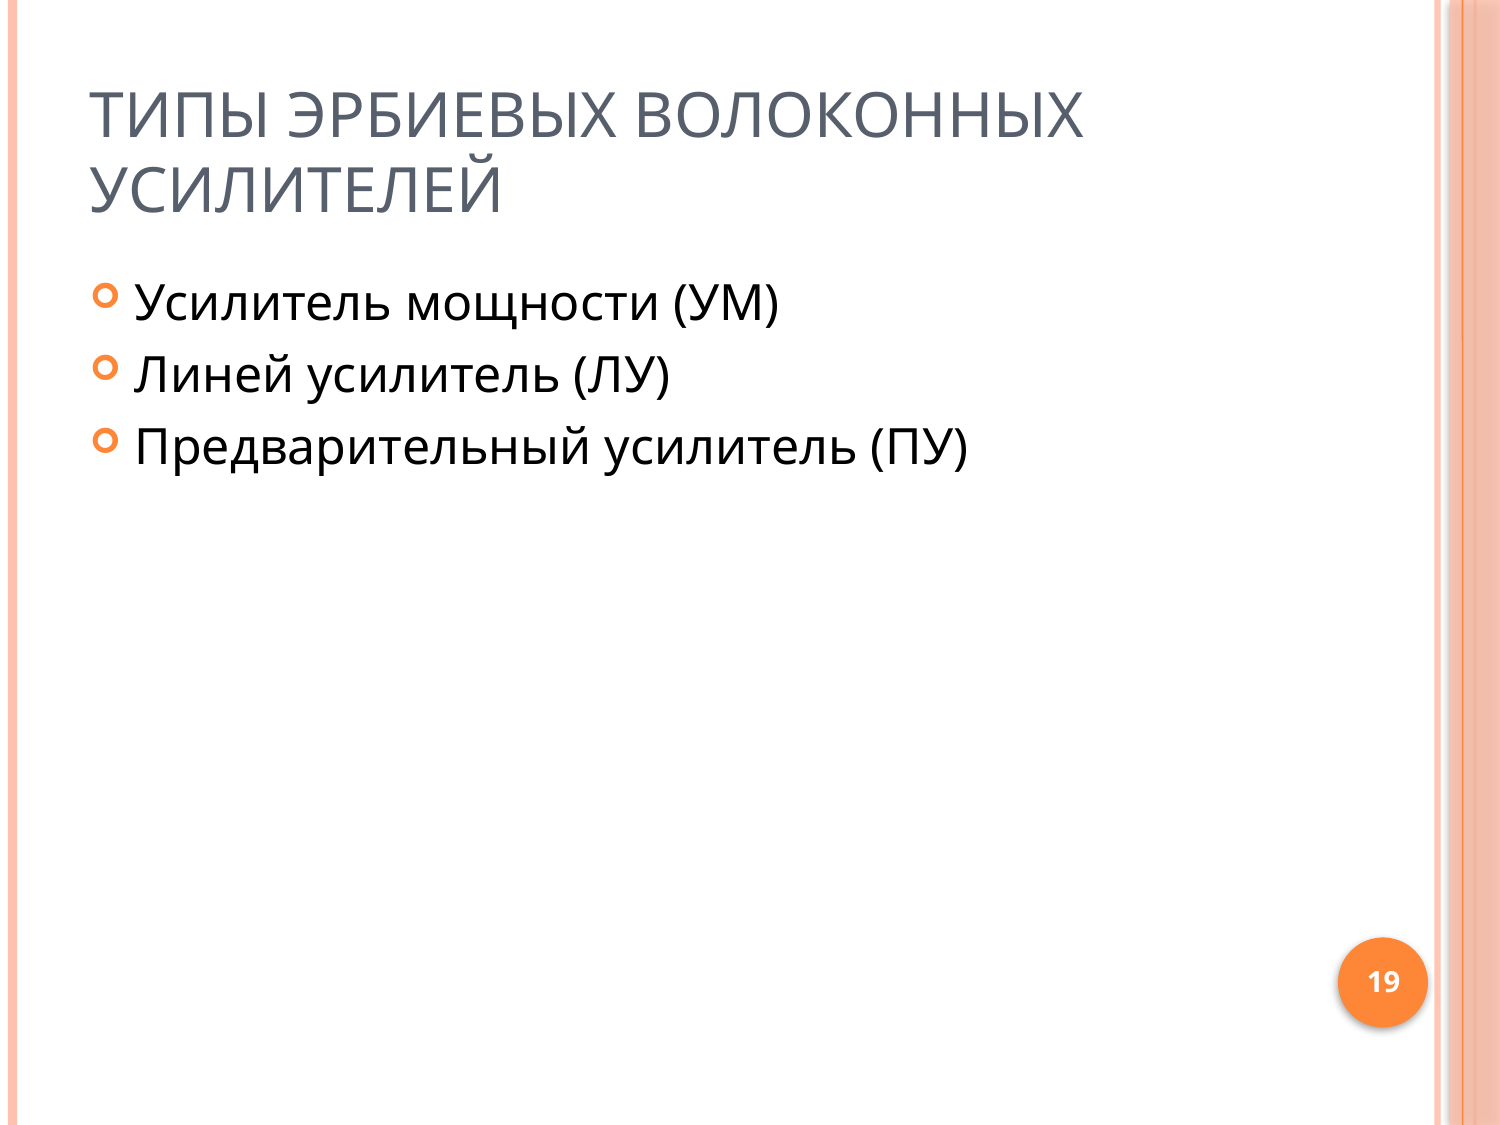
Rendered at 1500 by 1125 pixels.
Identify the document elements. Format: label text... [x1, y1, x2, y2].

list Усилитель мощности (УМ) Линей усилитель (ЛУ) Предварительный усилитель (ПУ) [75, 262, 1300, 1062]
slide_number 19 [1333, 940, 1434, 1027]
title Типы эрбиевых волоконных усилителей [75, 45, 1300, 233]
